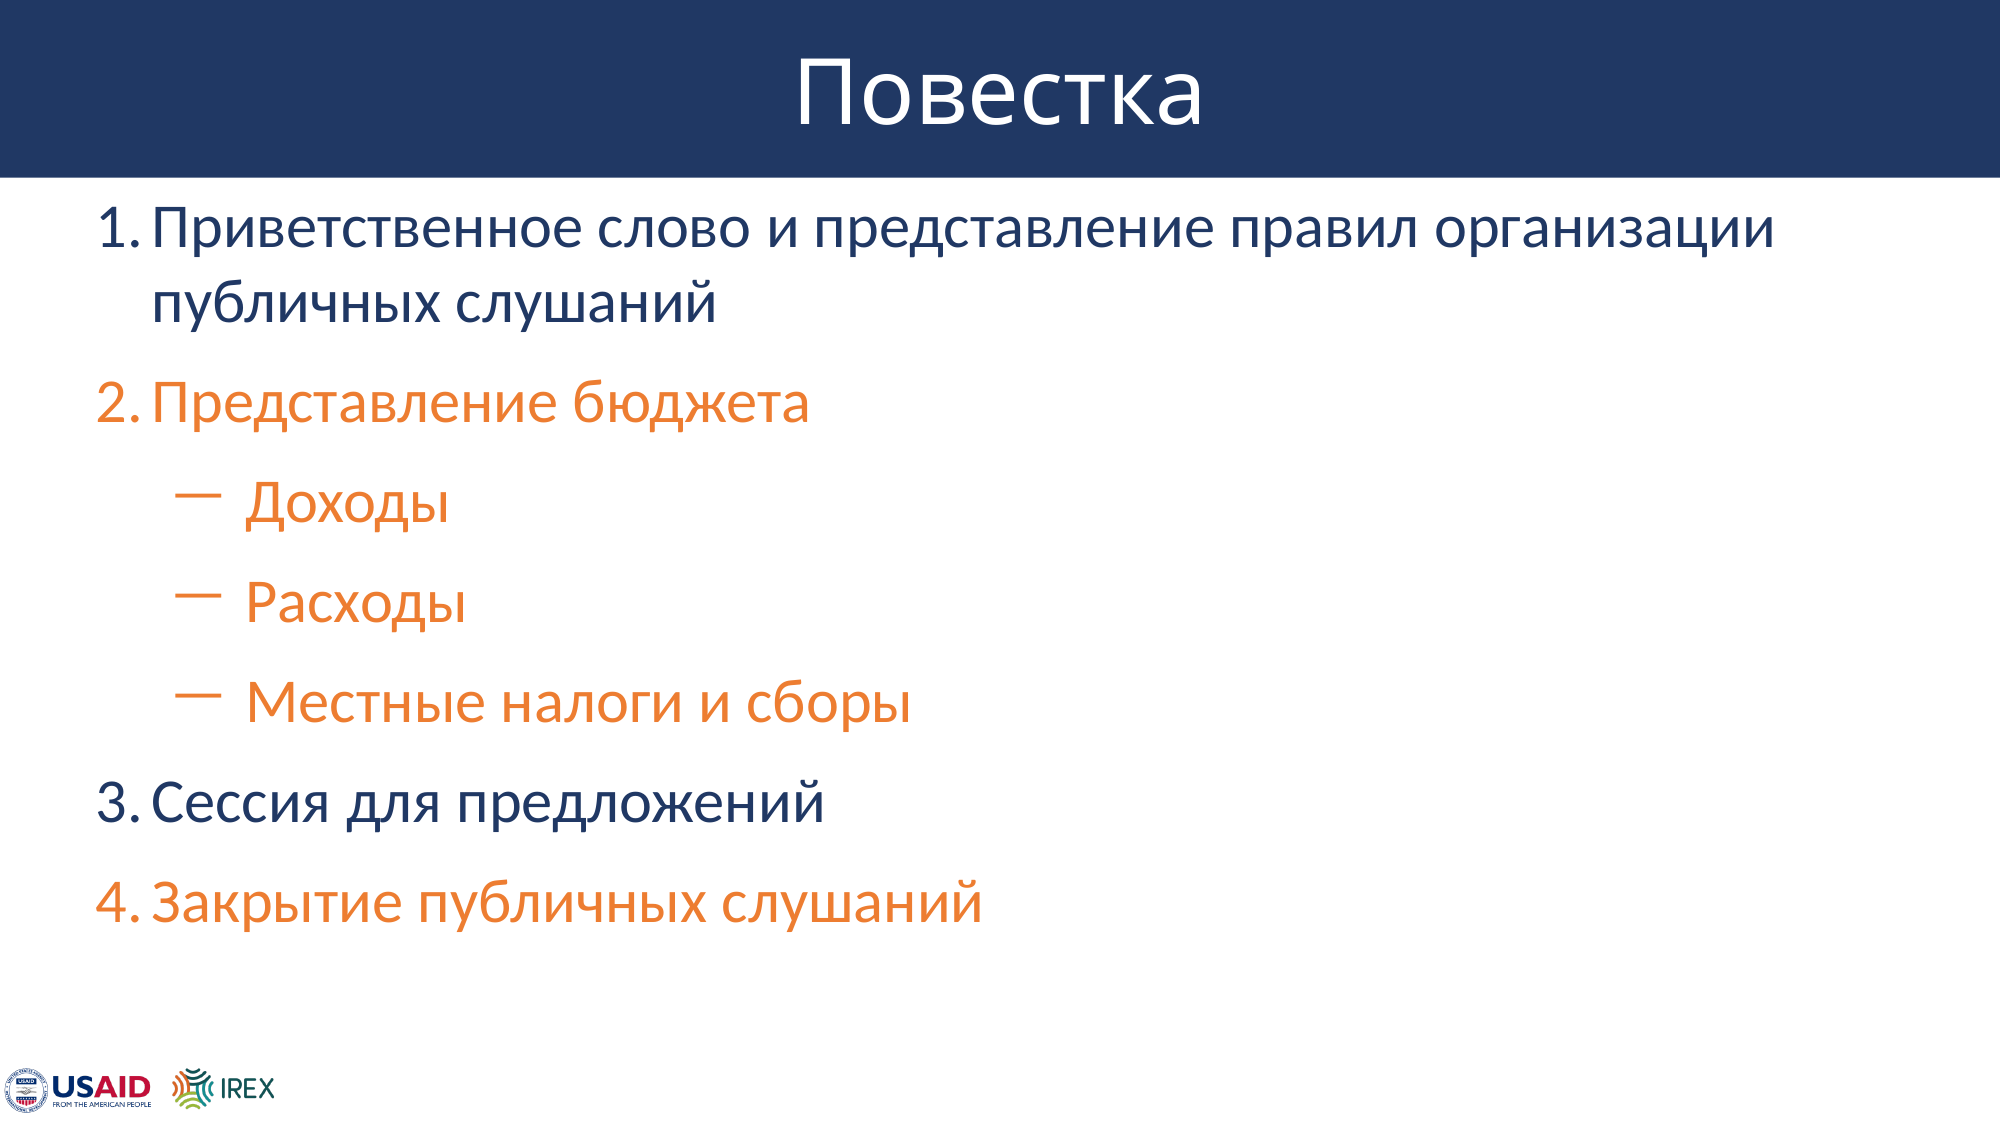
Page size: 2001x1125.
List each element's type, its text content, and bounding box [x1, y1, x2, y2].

text_box [0, 0, 2000, 179]
text_box Приветственное слово и представление правил организации публичных слушаний Представление бюджета Доходы Расходы Местные налоги и сборы Сессия для предложений Закрытие публичных слушаний [80, 177, 1975, 943]
picture [162, 1058, 284, 1119]
picture [0, 1066, 160, 1115]
title Повестка [25, 38, 1975, 159]
